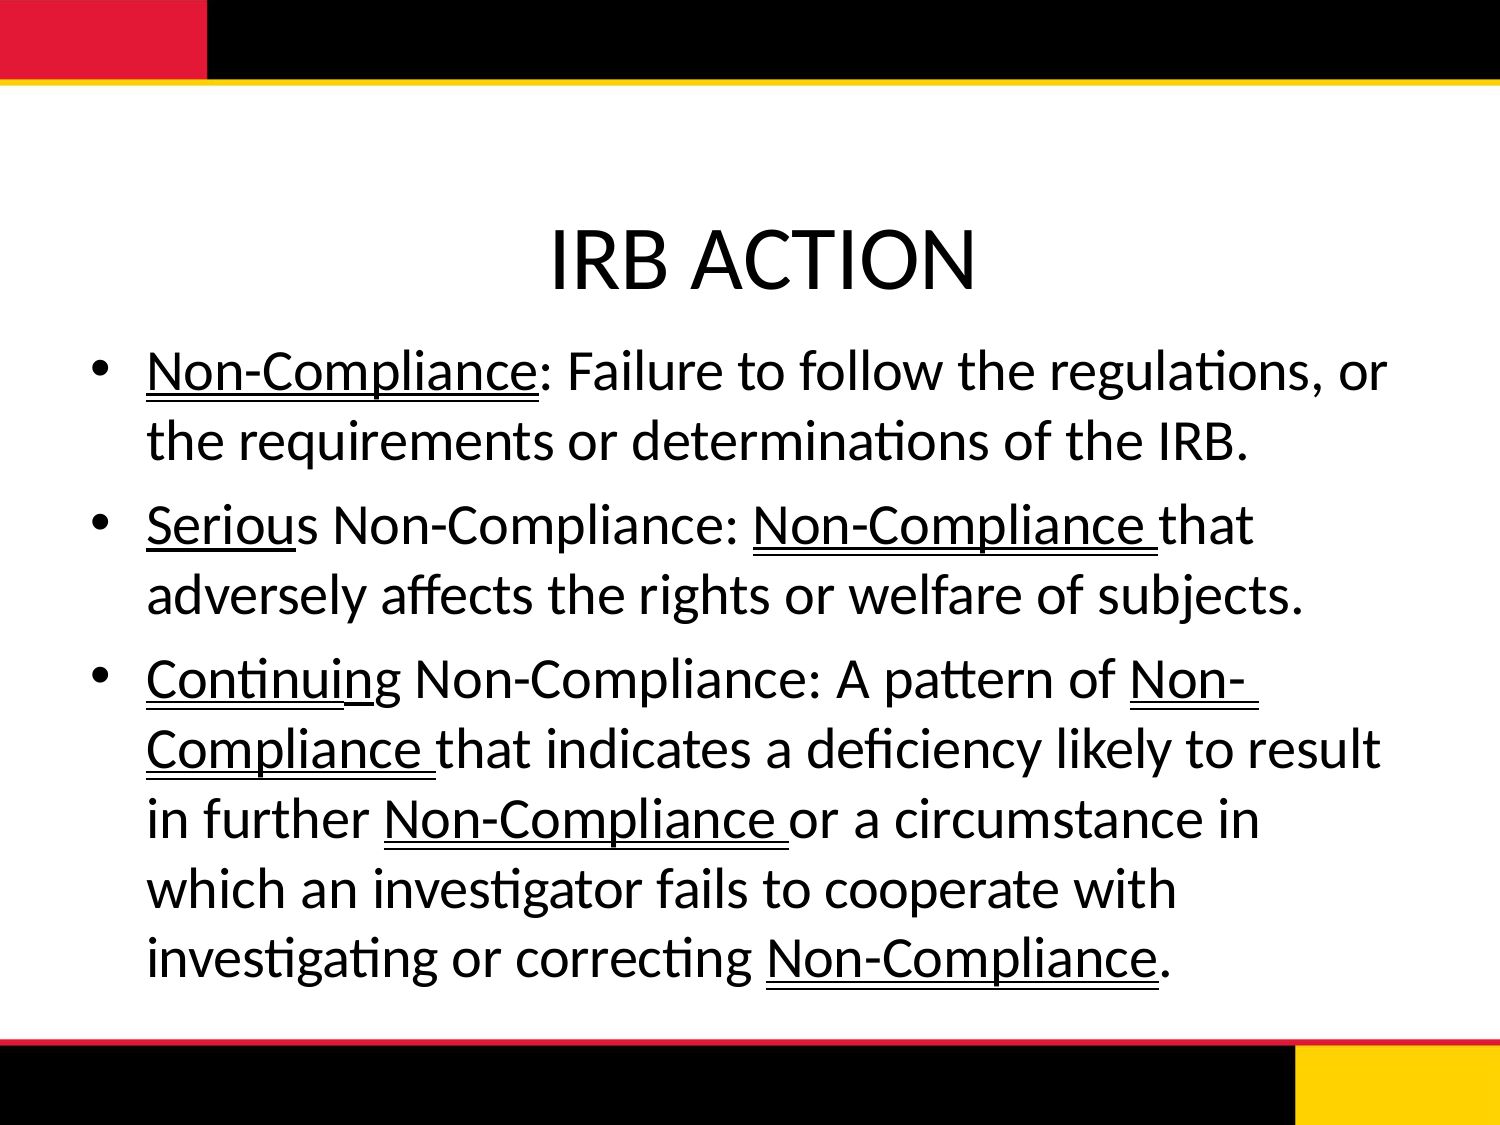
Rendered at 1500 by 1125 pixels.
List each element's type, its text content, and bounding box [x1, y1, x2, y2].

text_box Non-Compliance: Failure to follow the regulations, or the requirements or determinations of the IRB. Serious Non-Compliance: Non-Compliance that adversely affects the rights or welfare of subjects. Continuing Non-Compliance: A pattern of Non- Compliance that indicates a deficiency likely to result in further Non-Compliance or a circumstance in which an investigator fails to cooperate with investigating or correcting Non-Compliance. [87, 331, 1403, 990]
picture [0, 0, 1500, 1125]
title IRB ACTION [546, 198, 1075, 331]
